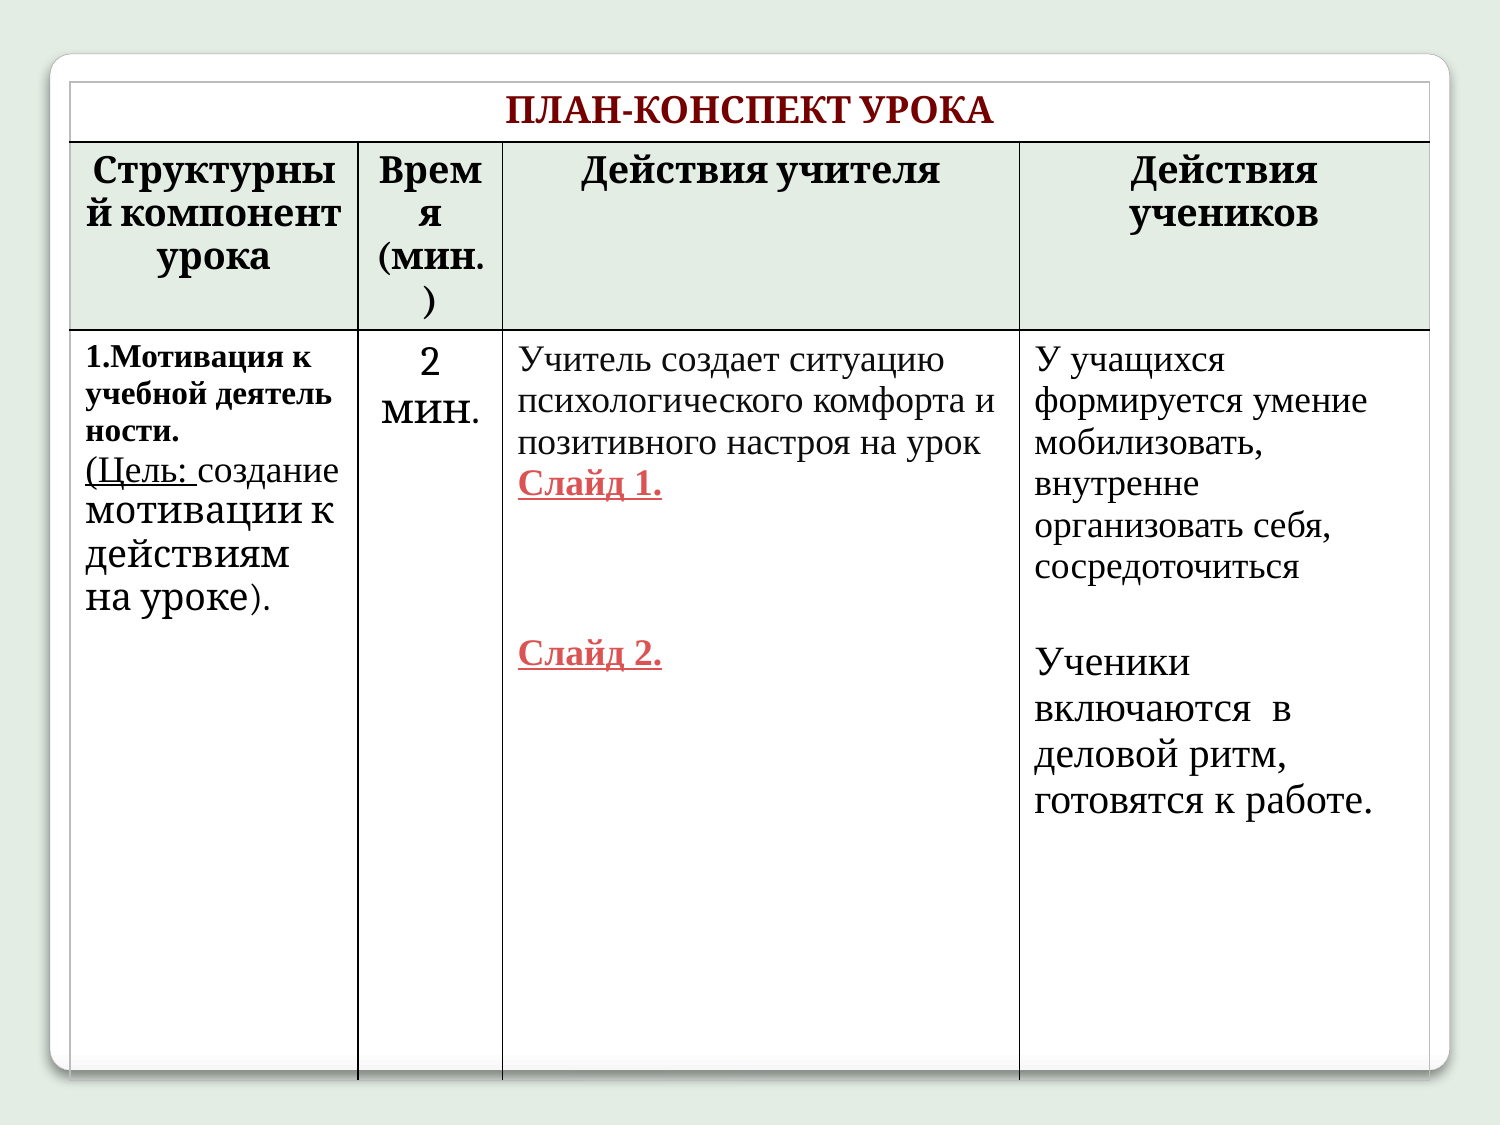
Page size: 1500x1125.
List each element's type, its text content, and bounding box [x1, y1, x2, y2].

table_cell 2 мин. [359, 331, 502, 1080]
table_cell 1.Мотивация к учебной деятель ности. (Цель: создание мотивации к действиям на уроке). [71, 331, 357, 1080]
table_cell Действия учеников [1020, 143, 1429, 329]
table_cell Структурный компонент урока [71, 143, 357, 329]
table_cell Учитель создает ситуацию психологического комфорта и позитивного настроя на урок Слайд 1. Слайд 2. [503, 331, 1019, 1080]
table_cell Время (мин.) [359, 143, 502, 329]
table_cell У учащихся формируется умение мобилизовать, внутренне организовать себя, сосредоточиться Ученики включаются в деловой ритм, готовятся к работе. [1020, 331, 1429, 1080]
table_cell Действия учителя [503, 143, 1019, 329]
table_header ПЛАН-КОНСПЕКТ УРОКА [71, 83, 1429, 141]
